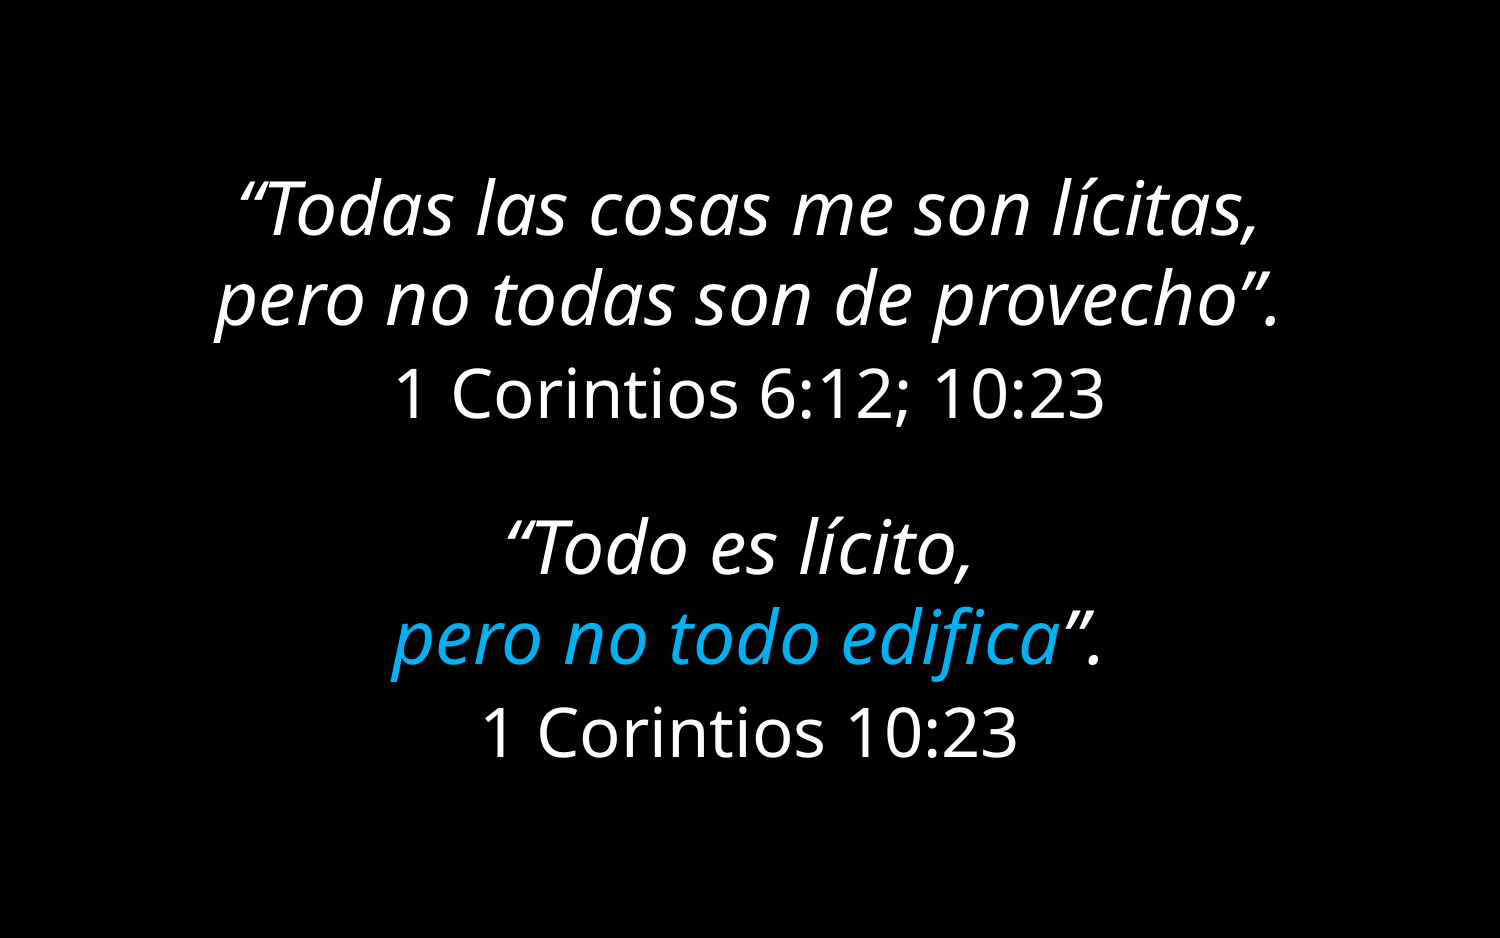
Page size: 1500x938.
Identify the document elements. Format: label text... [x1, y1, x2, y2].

text_box “Todo es lícito, pero no todo edifica”. 1 Corintios 10:23 [151, 492, 1349, 779]
text_box “Todas las cosas me son lícitas, pero no todas son de provecho”. 1 Corintios 6:12; 10:23 [151, 153, 1349, 440]
